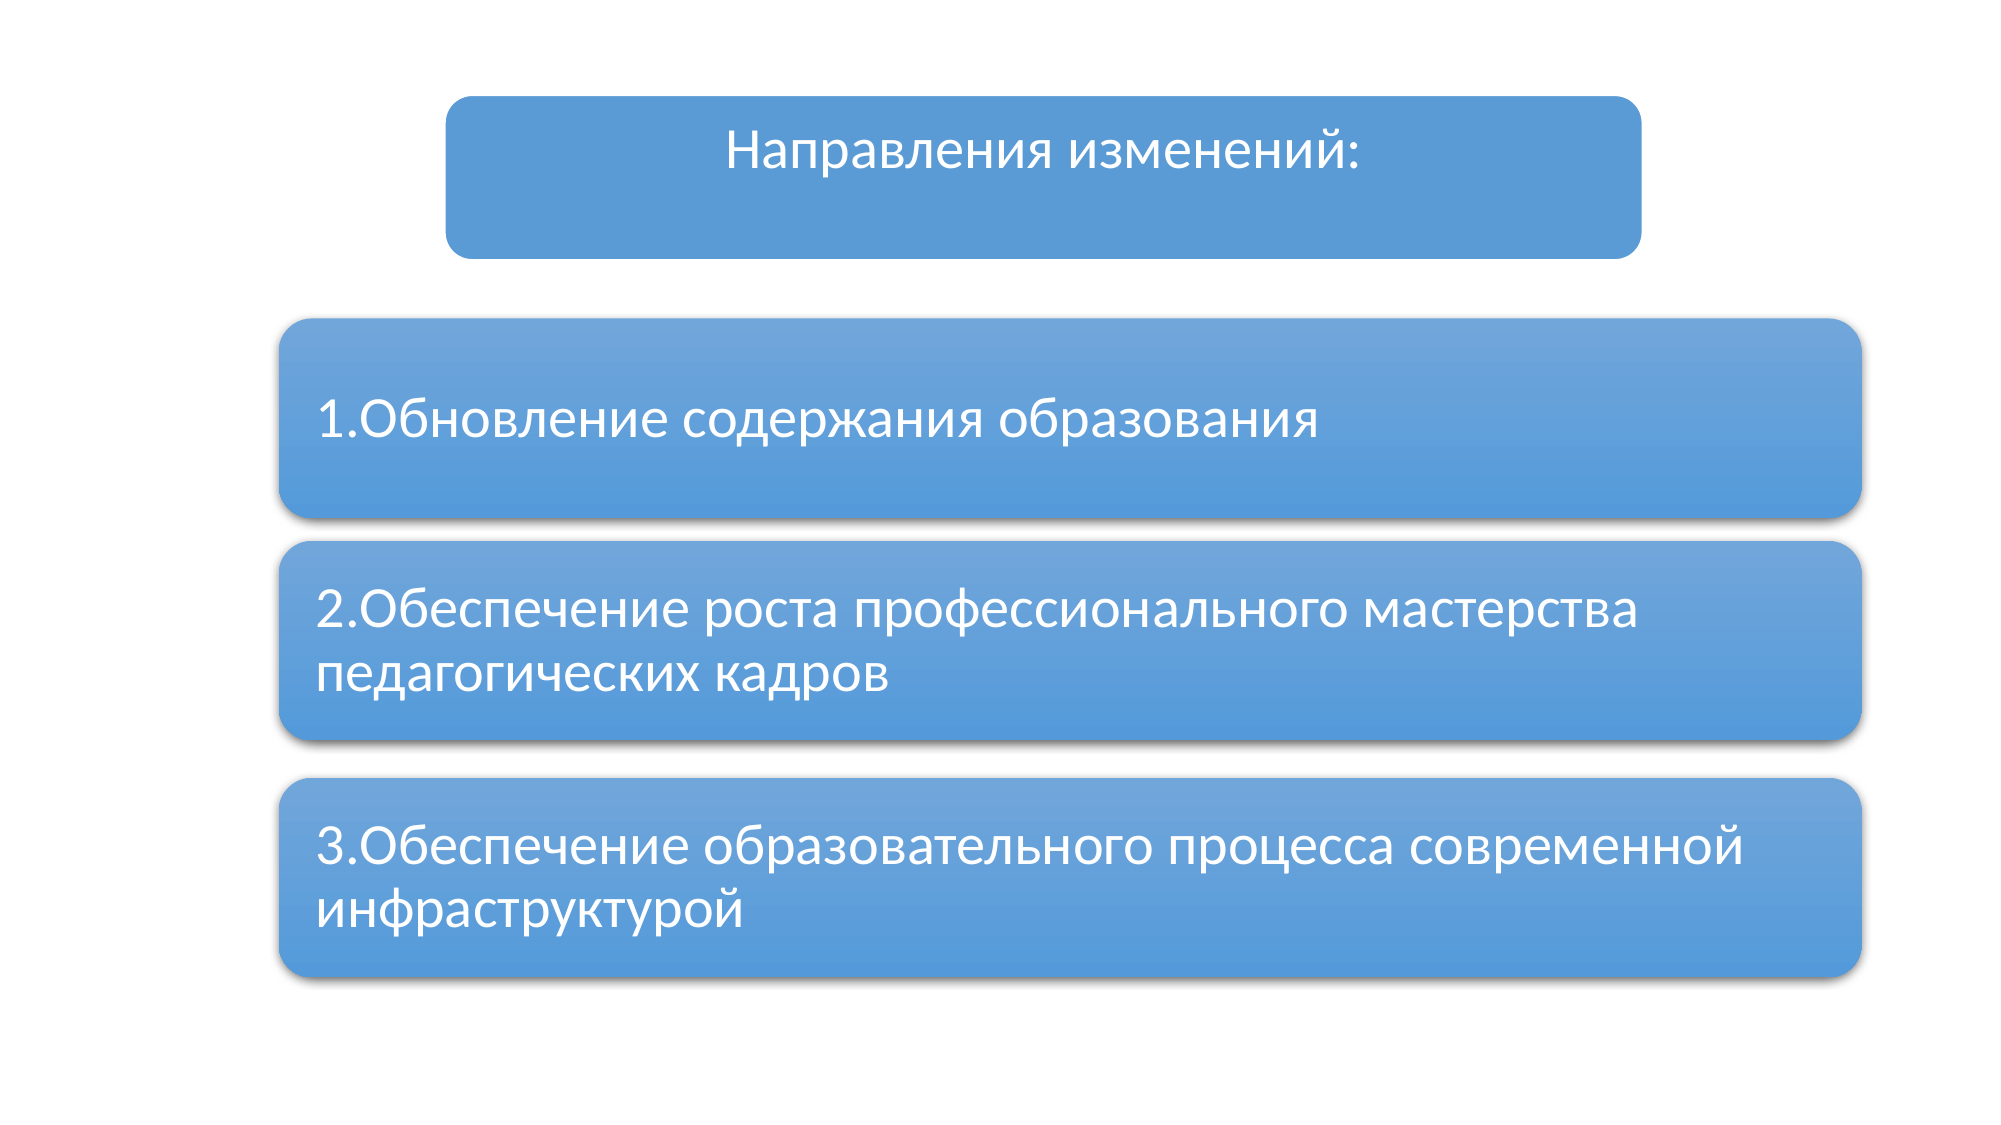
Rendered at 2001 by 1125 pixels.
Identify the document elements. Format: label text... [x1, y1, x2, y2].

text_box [278, 230, 1862, 1125]
text_box Направления изменений: [443, 93, 1644, 230]
